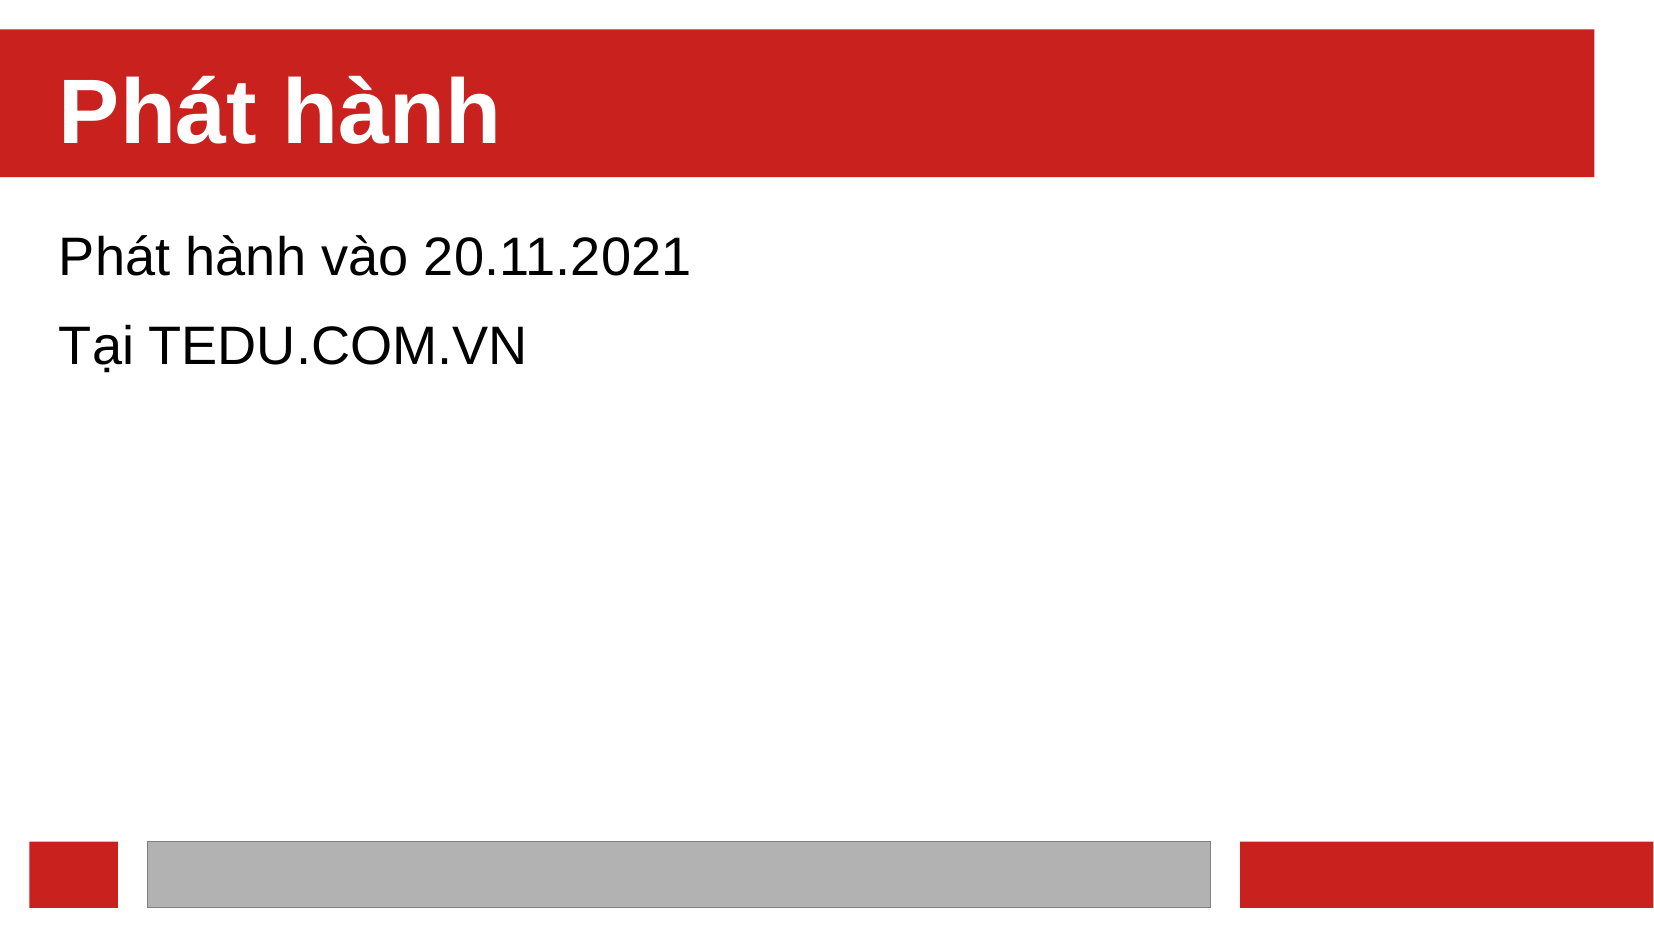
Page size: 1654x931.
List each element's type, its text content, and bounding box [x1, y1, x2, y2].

text_box Phát hành [58, 44, 1595, 163]
text_box Phát hành vào 20.11.2021 Tại TEDU.COM.VN [58, 221, 1565, 798]
